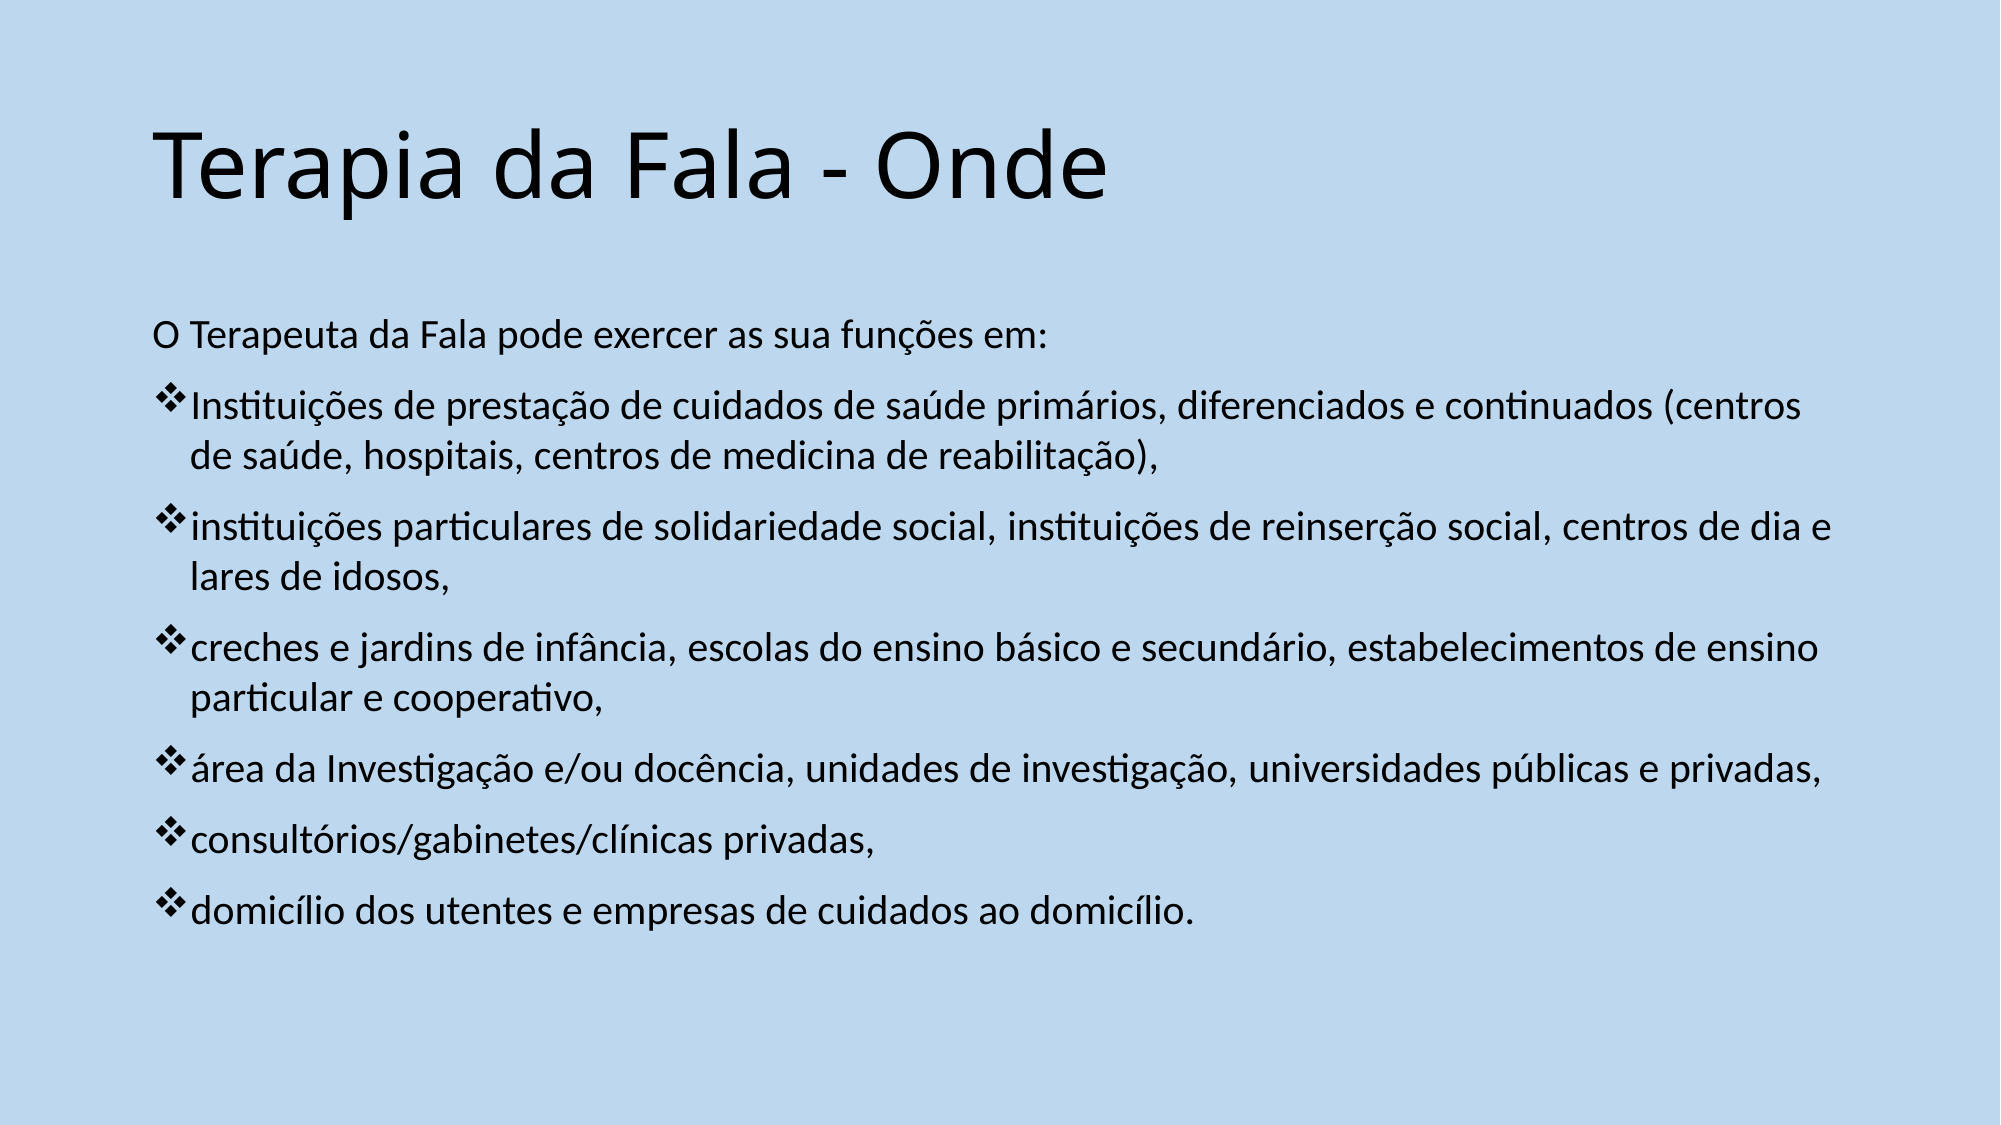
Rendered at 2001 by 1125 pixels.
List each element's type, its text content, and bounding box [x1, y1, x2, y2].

title Terapia da Fala - Onde [137, 59, 1863, 278]
list O Terapeuta da Fala pode exercer as sua funções em: Instituições de prestação de cuidados de saúde primários, diferenciados e continuados (centros de saúde, hospitais, centros de medicina de reabilitação), instituições particulares de solidariedade social, instituições de reinserção social, centros de dia e lares de idosos, creches e jardins de infância, escolas do ensino básico e secundário, estabelecimentos de ensino particular e cooperativo, área da Investigação e/ou docência, unidades de investigação, universidades públicas e privadas, consultórios/gabinetes/clínicas privadas, domicílio dos utentes e empresas de cuidados ao domicílio. [137, 299, 1863, 1014]
